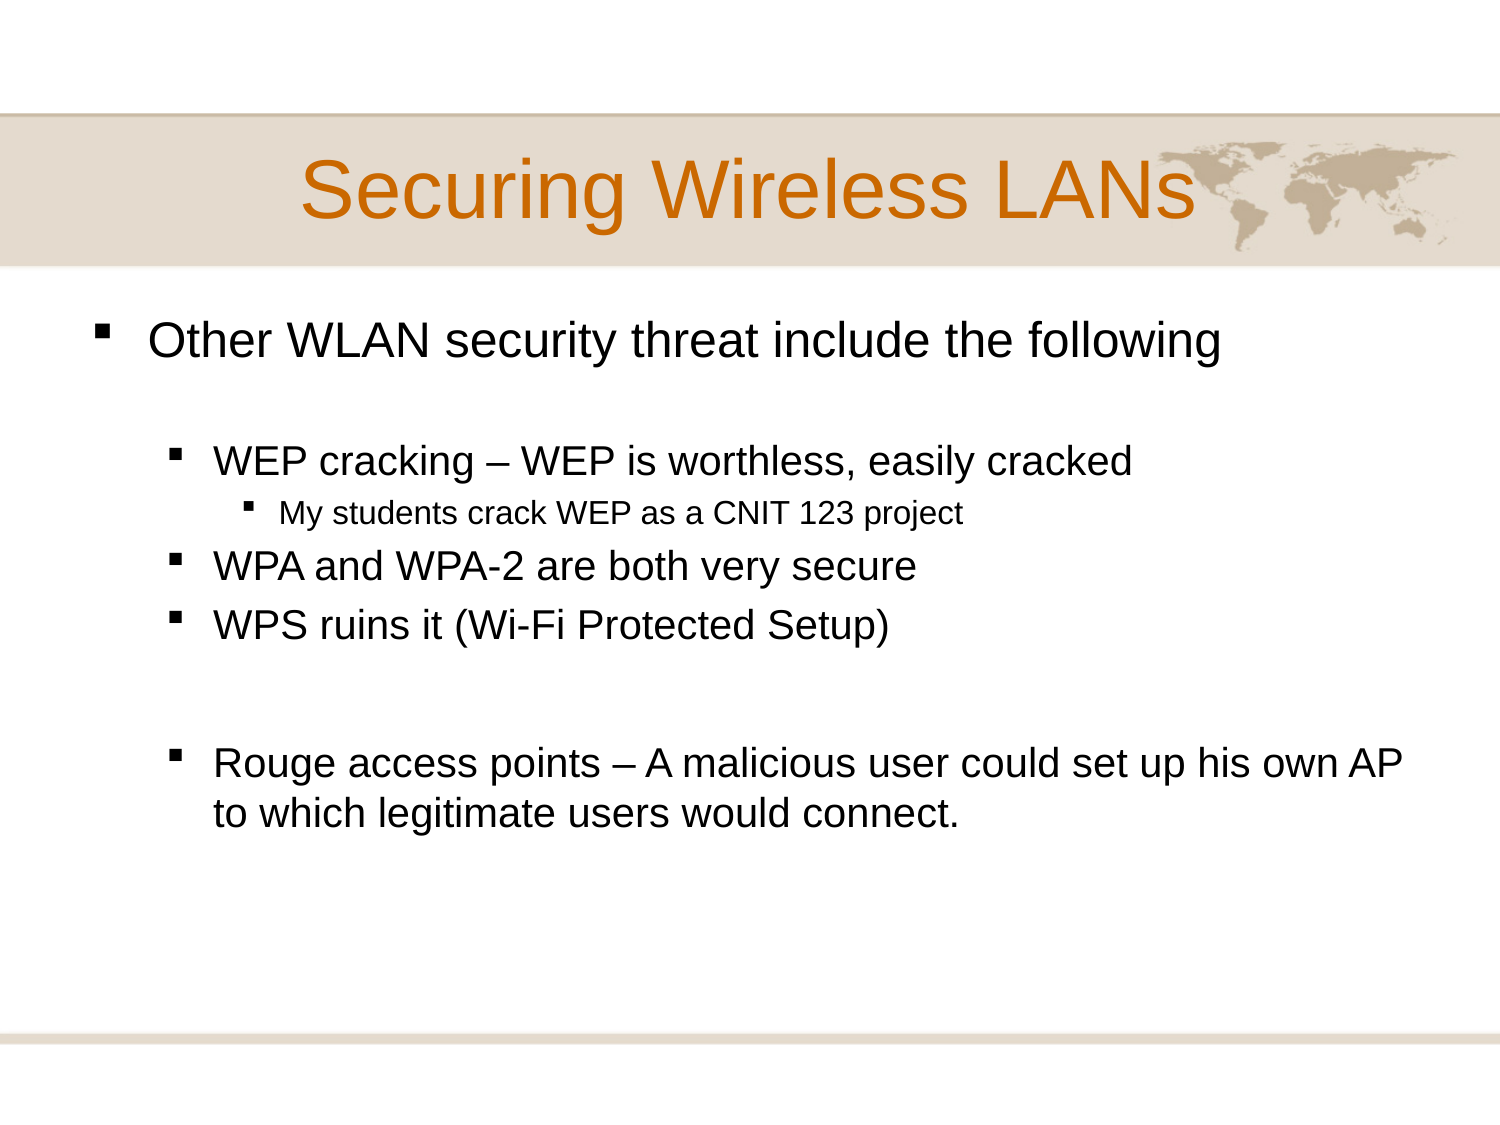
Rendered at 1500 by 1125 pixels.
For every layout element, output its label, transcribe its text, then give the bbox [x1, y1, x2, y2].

picture [0, 0, 1500, 1125]
list Other WLAN security threat include the following WEP cracking – WEP is worthless, easily cracked My students crack WEP as a CNIT 123 project WPA and WPA-2 are both very secure WPS ruins it (Wi-Fi Protected Setup) Rouge access points – A malicious user could set up his own AP to which legitimate users would connect. [76, 299, 1427, 963]
text_box Securing Wireless LANs [73, 137, 1424, 233]
